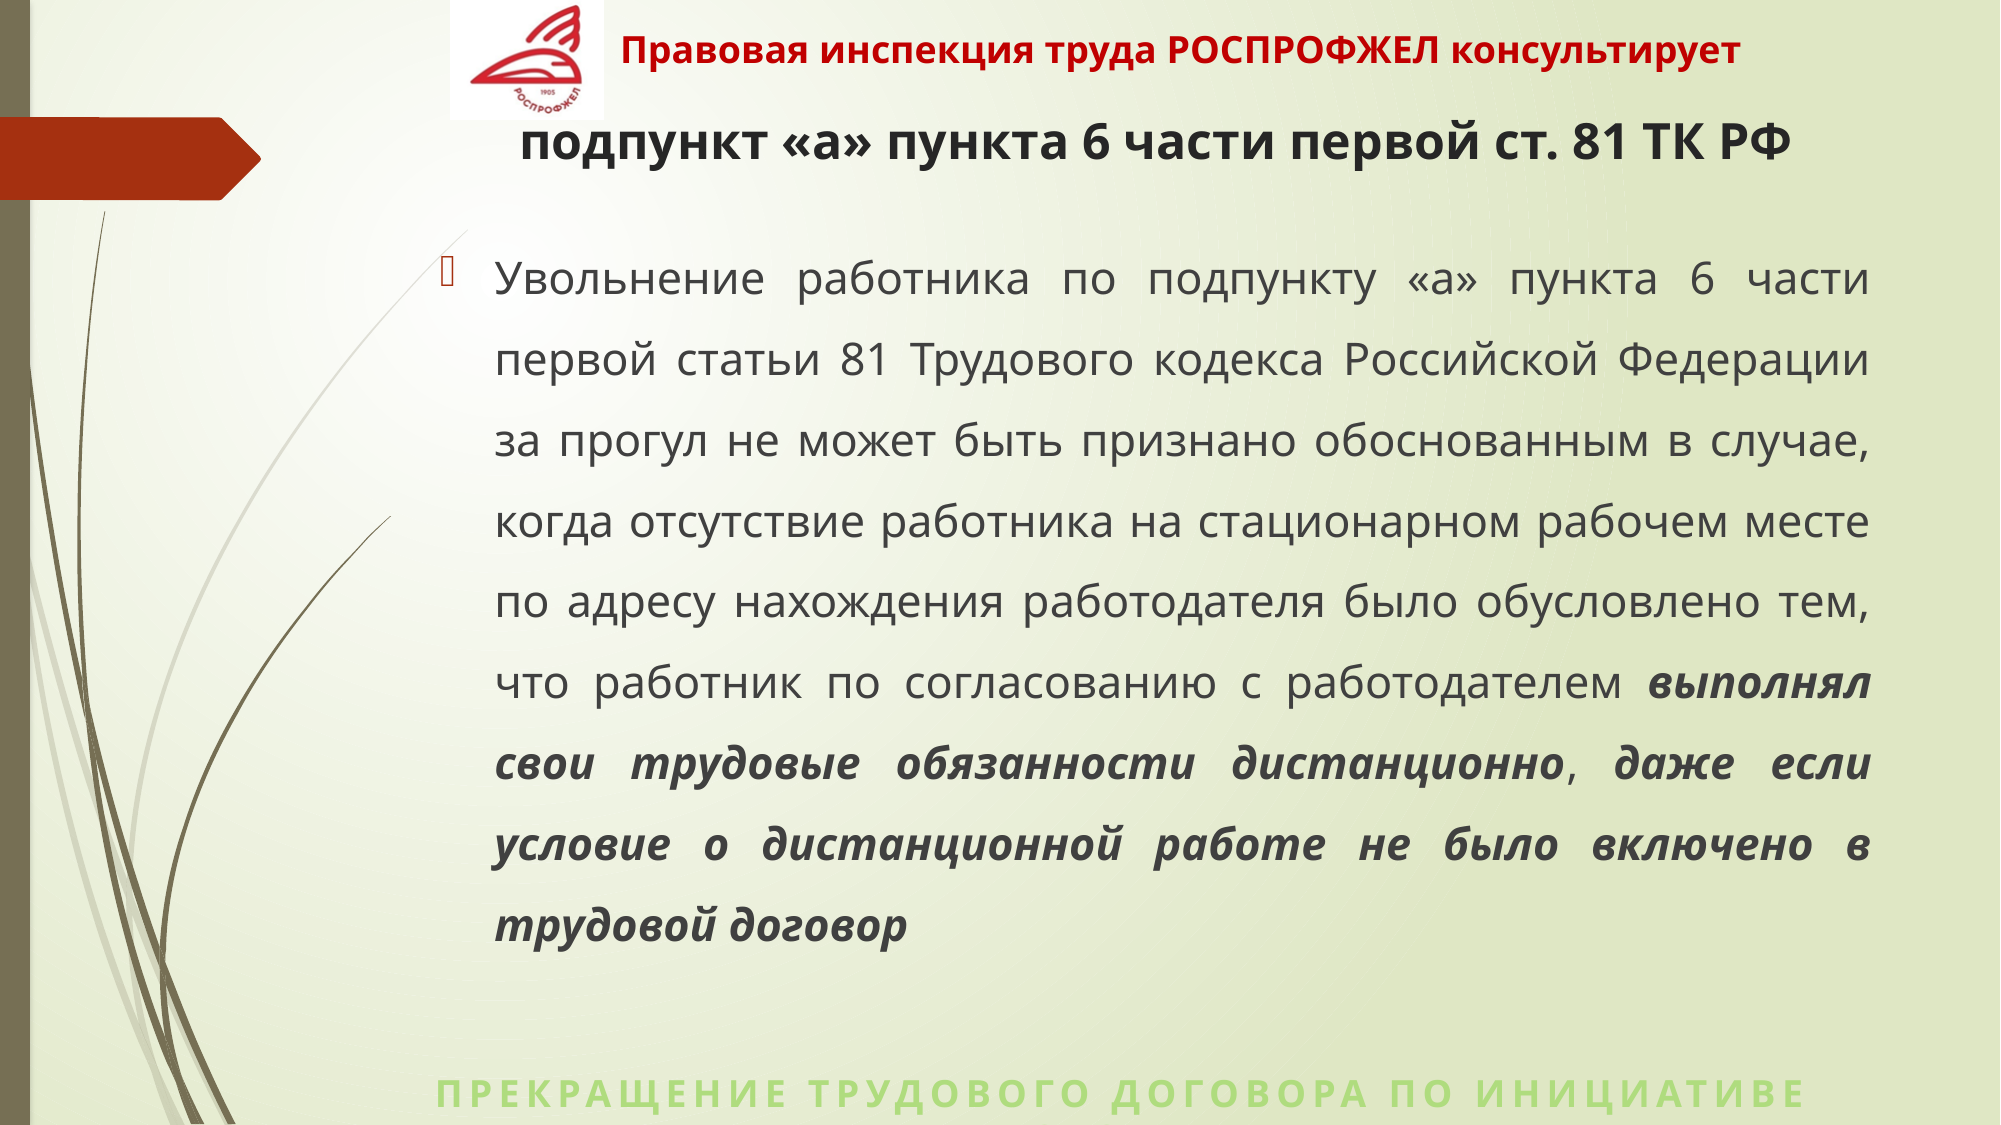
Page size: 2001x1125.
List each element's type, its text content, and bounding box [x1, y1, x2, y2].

title подпункт «а» пункта 6 части первой ст. 81 ТК РФ [425, 102, 1888, 192]
list Увольнение работника по подпункту «а» пункта 6 части первой статьи 81 Трудового кодекса Российской Федерации за прогул не может быть признано обоснованным в случае, когда отсутствие работника на стационарном рабочем месте по адресу нахождения работодателя было обусловлено тем, что работник по согласованию с работодателем выполнял свои трудовые обязанности дистанционно, даже если условие о дистанционной работе не было включено в трудовой договор [424, 214, 1888, 970]
text_box Правовая инспекция труда РОСПРОФЖЕЛ консультирует [608, 18, 1888, 79]
text_box прекращение трудового договора по инициативе работодателя [245, 1062, 2000, 1125]
picture [450, 0, 604, 120]
